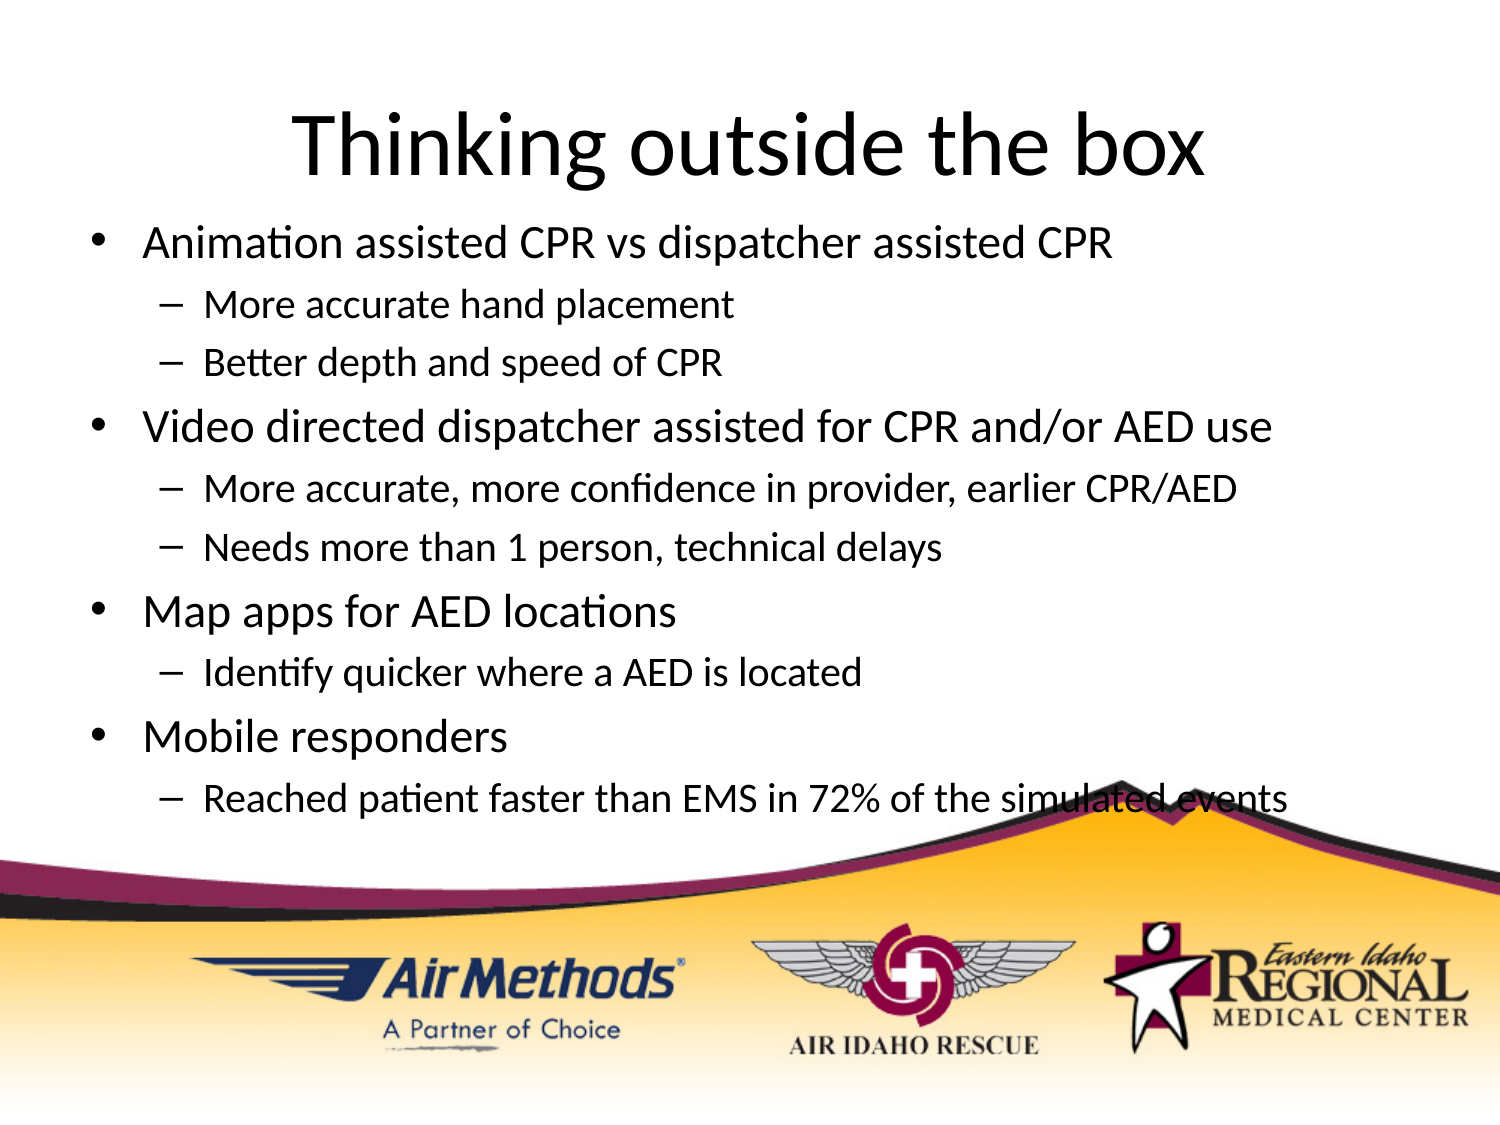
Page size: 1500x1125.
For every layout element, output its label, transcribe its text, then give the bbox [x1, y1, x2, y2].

list Animation assisted CPR vs dispatcher assisted CPR More accurate hand placement Better depth and speed of CPR Video directed dispatcher assisted for CPR and/or AED use More accurate, more confidence in provider, earlier CPR/AED Needs more than 1 person, technical delays Map apps for AED locations Identify quicker where a AED is located Mobile responders Reached patient faster than EMS in 72% of the simulated events [75, 202, 1425, 837]
title Thinking outside the box [75, 45, 1425, 202]
picture [0, 764, 1500, 1125]
